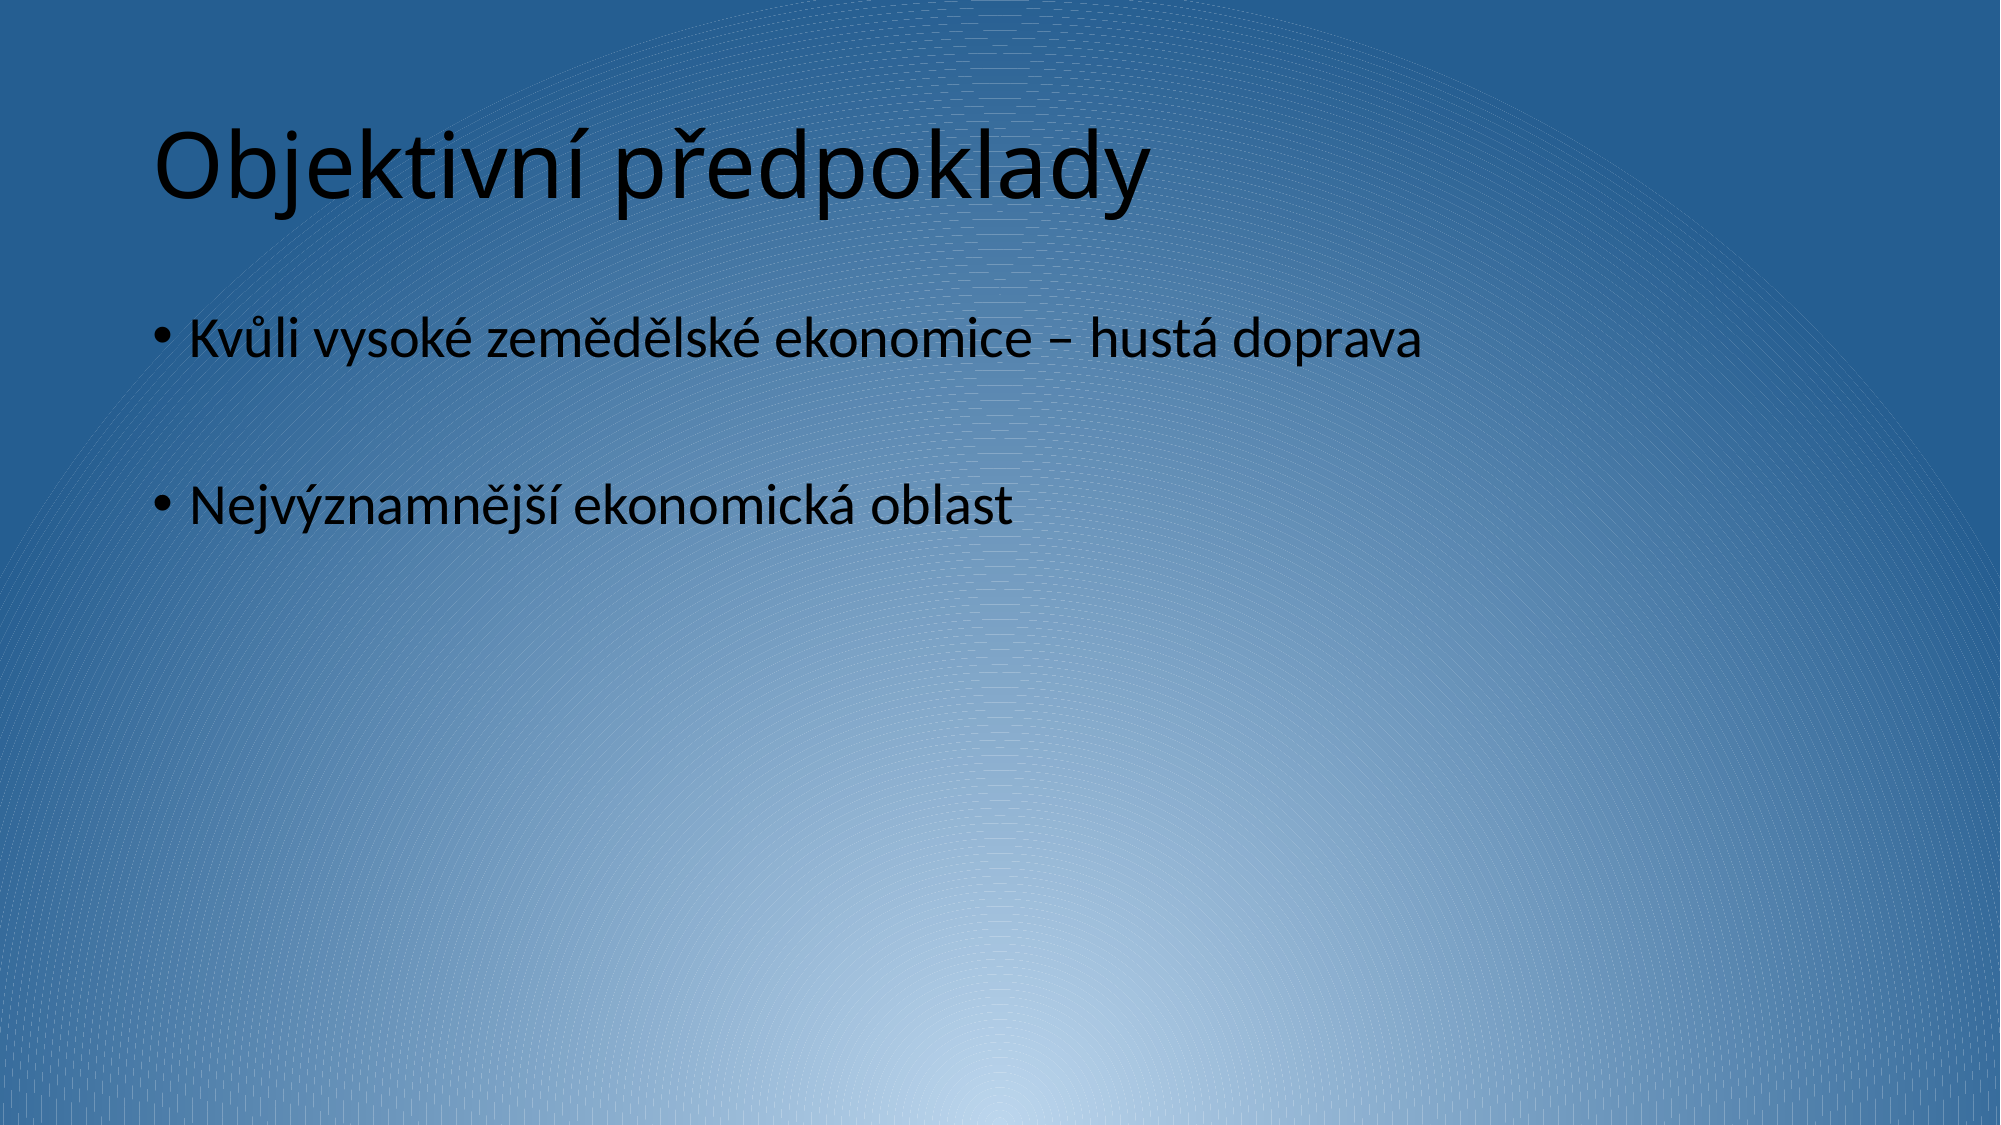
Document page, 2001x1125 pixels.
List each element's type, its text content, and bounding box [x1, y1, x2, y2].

list Kvůli vysoké zemědělské ekonomice – hustá doprava Nejvýznamnější ekonomická oblast [137, 299, 1863, 1014]
title Objektivní předpoklady [137, 59, 1863, 278]
